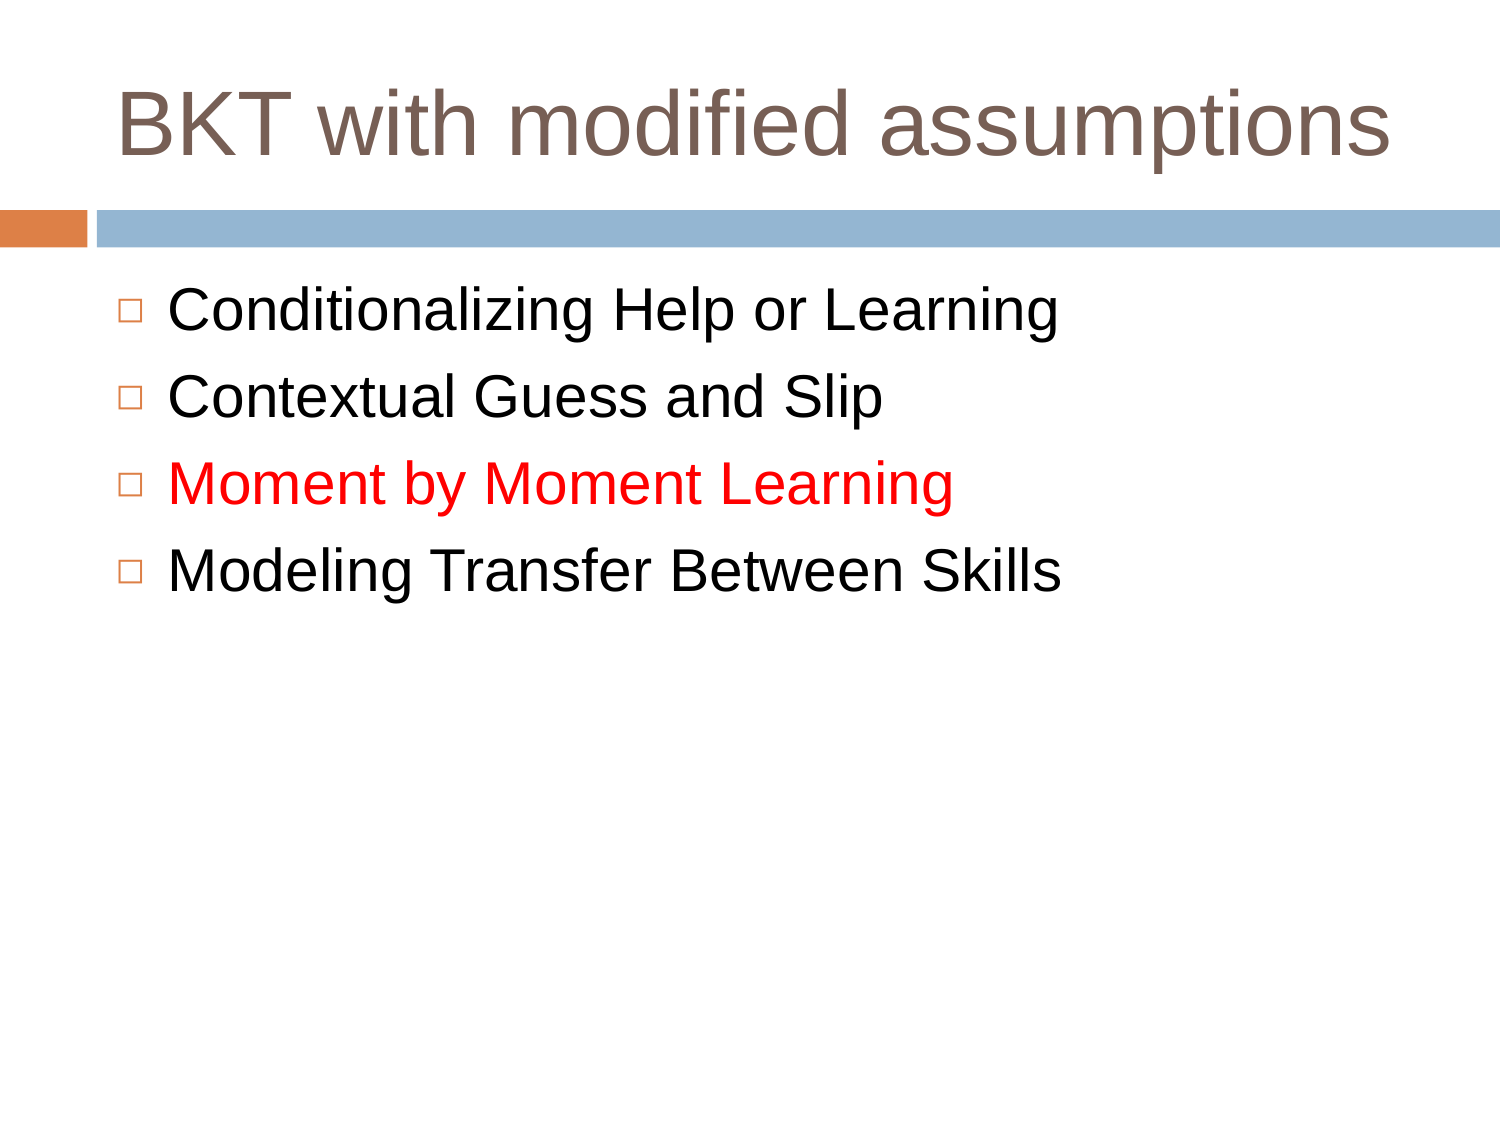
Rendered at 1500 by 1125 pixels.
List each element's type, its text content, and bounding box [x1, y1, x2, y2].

list Conditionalizing Help or Learning Contextual Guess and Slip Moment by Moment Learning Modeling Transfer Between Skills [100, 262, 1438, 1000]
title BKT with modified assumptions [100, 37, 1438, 200]
